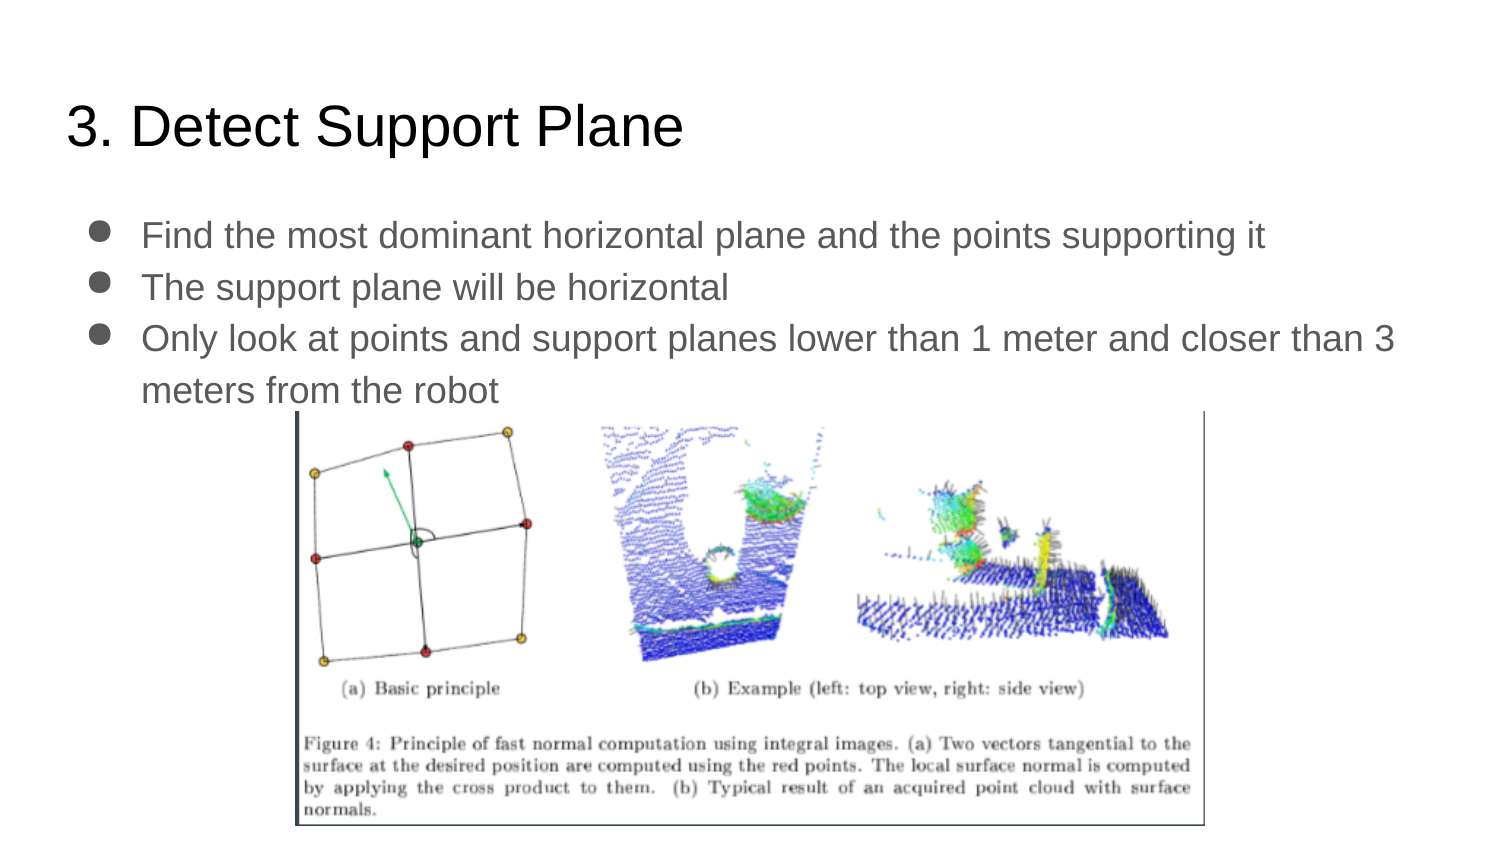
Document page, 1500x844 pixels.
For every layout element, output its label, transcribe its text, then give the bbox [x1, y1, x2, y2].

list Find the most dominant horizontal plane and the points supporting it The support plane will be horizontal Only look at points and support planes lower than 1 meter and closer than 3 meters from the robot [51, 189, 1449, 750]
title 3. Detect Support Plane [51, 72, 1449, 167]
picture [295, 410, 1205, 826]
